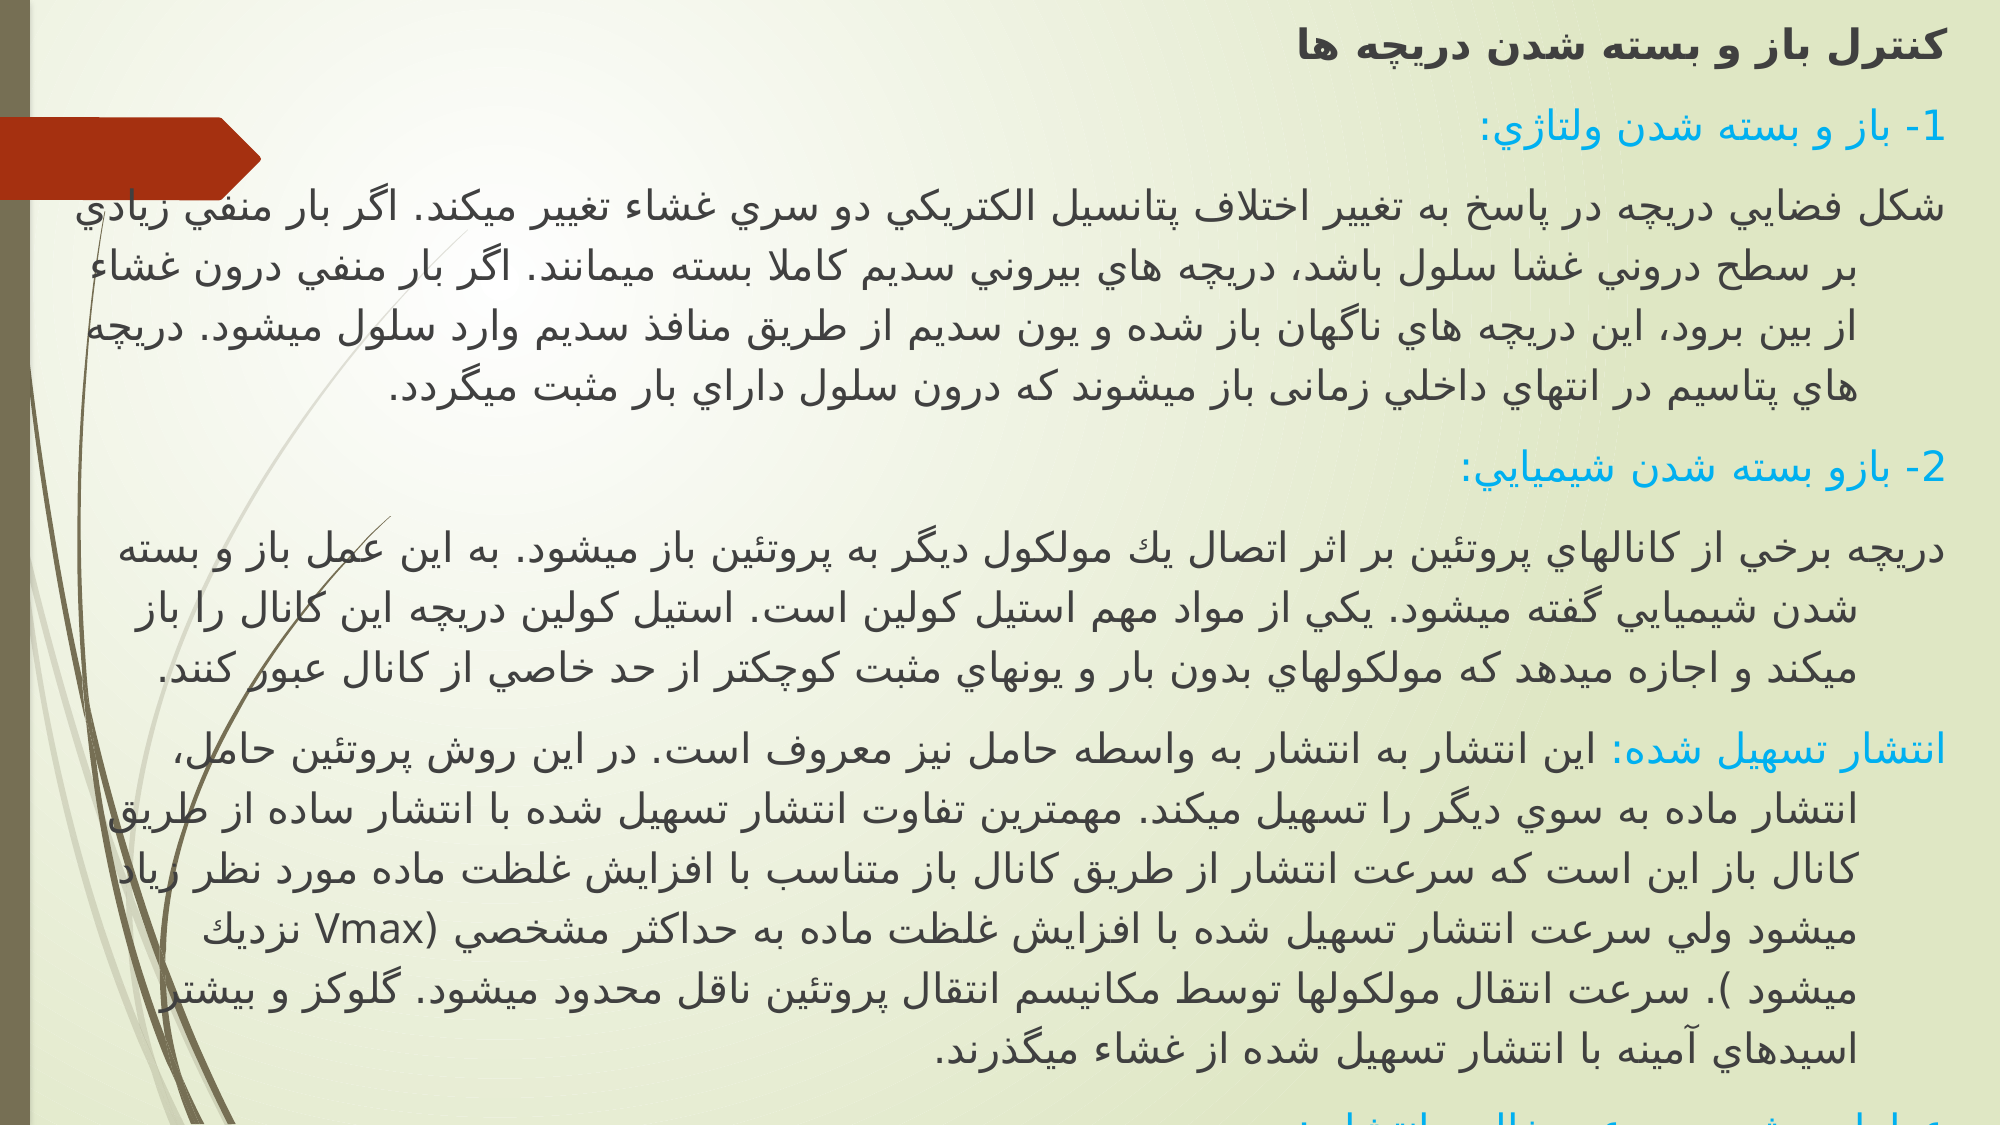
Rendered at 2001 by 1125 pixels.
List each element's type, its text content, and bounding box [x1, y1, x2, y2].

list كنترل باز و بسته شدن دريچه ها 1- باز و بسته شدن ولتاژي: شكل فضايي دريچه در پاسخ به تغيير اختلاف پتانسيل الكتريكي دو سري غشاء تغيير ميكند. اگر بار منفي زيادي بر سطح دروني غشا سلول باشد، دريچه هاي بيروني سديم كاملا بسته ميمانند. اگر بار منفي درون غشاء از بين برود، اين دريچه هاي ناگهان باز شده و يون سديم از طريق منافذ سديم وارد سلول ميشود. دريچه هاي پتاسيم در انتهاي داخلي زمانی باز ميشوند كه درون سلول داراي بار مثبت ميگردد. 2- بازو بسته شدن شيميايي: دريچه برخي از كانالهاي پروتئين بر اثر اتصال يك مولكول ديگر به پروتئين باز ميشود. به اين عمل باز و بسته شدن شيميايي گفته ميشود. يكي از مواد مهم استيل كولين است. استيل كولين دريچه اين كانال را باز ميكند و اجازه ميدهد كه مولكولهاي بدون بار و يونهاي مثبت كوچكتر از حد خاصي از كانال عبور كنند. انتشار تسهيل شده: اين انتشار به انتشار به واسطه حامل نيز معروف است. در اين روش پروتئين حامل، انتشار ماده به سوي ديگر را تسهيل ميكند. مهمترين تفاوت انتشار تسهيل شده با انتشار ساده از طريق كانال باز اين است كه سرعت انتشار از طريق كانال باز متناسب با افزايش غلظت ماده مورد نظر زياد ميشود ولي سرعت انتشار تسهيل شده با افزايش غلظت ماده به حداكثر مشخصي (Vmax نزديك ميشود ). سرعت انتقال مولكولها توسط مكانيسم انتقال پروتئين ناقل محدود ميشود. گلوكز و بيشتر اسيدهاي آمينه با انتشار تسهيل شده از غشاء ميگذرند. عوامل موثر بر سرعت خالص انتشار : 1 -ضخامت غشاء 2 -قابليت حل در چربي 3 -تعداد كانالهاي پروتئين 4 -دما 5-وزن مولكولي ماده مورد نظر، [41, 0, 1963, 1078]
